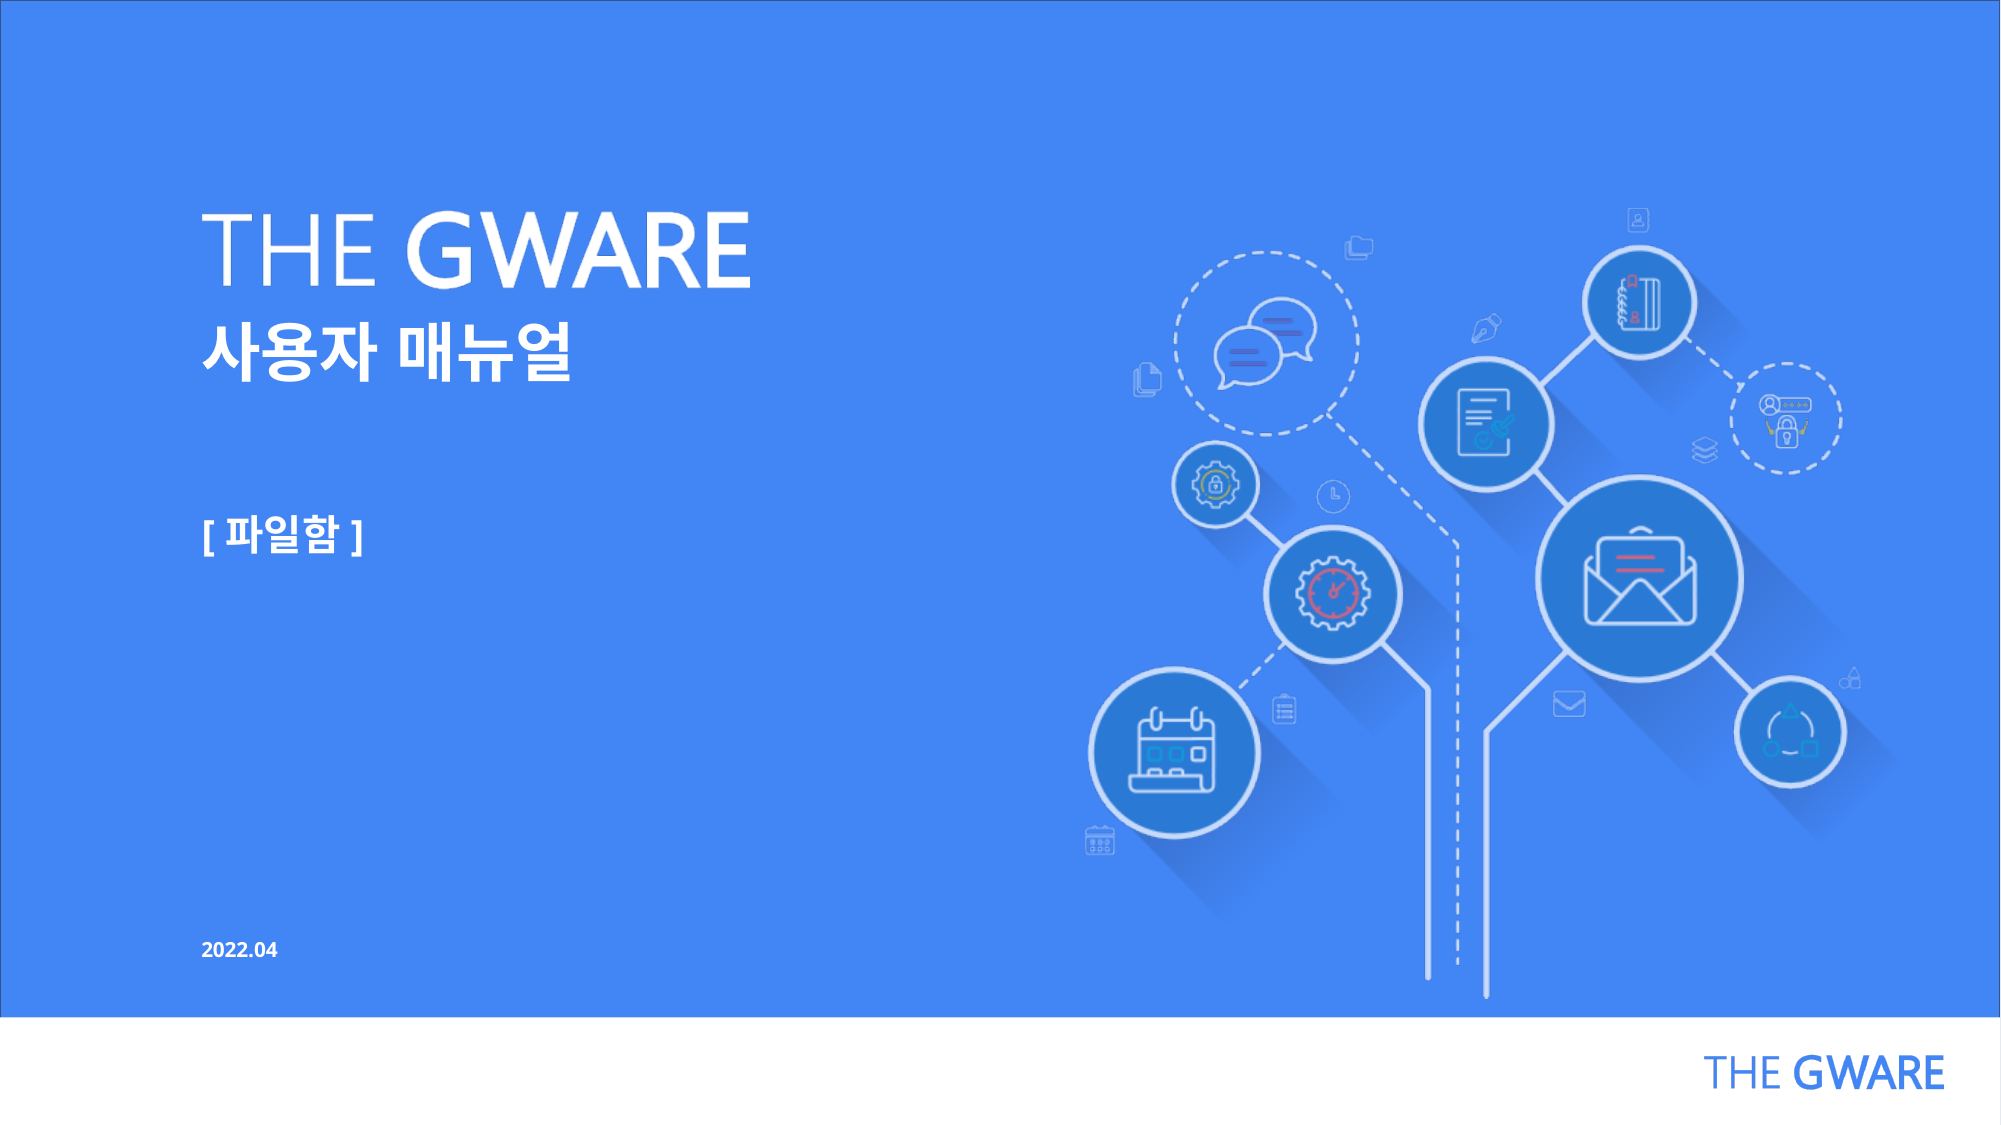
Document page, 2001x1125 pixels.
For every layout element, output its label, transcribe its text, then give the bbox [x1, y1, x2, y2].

text_box [파일함] [186, 501, 546, 566]
text_box 2022.04 [186, 929, 734, 970]
picture [1704, 1054, 1944, 1090]
picture [202, 210, 750, 290]
